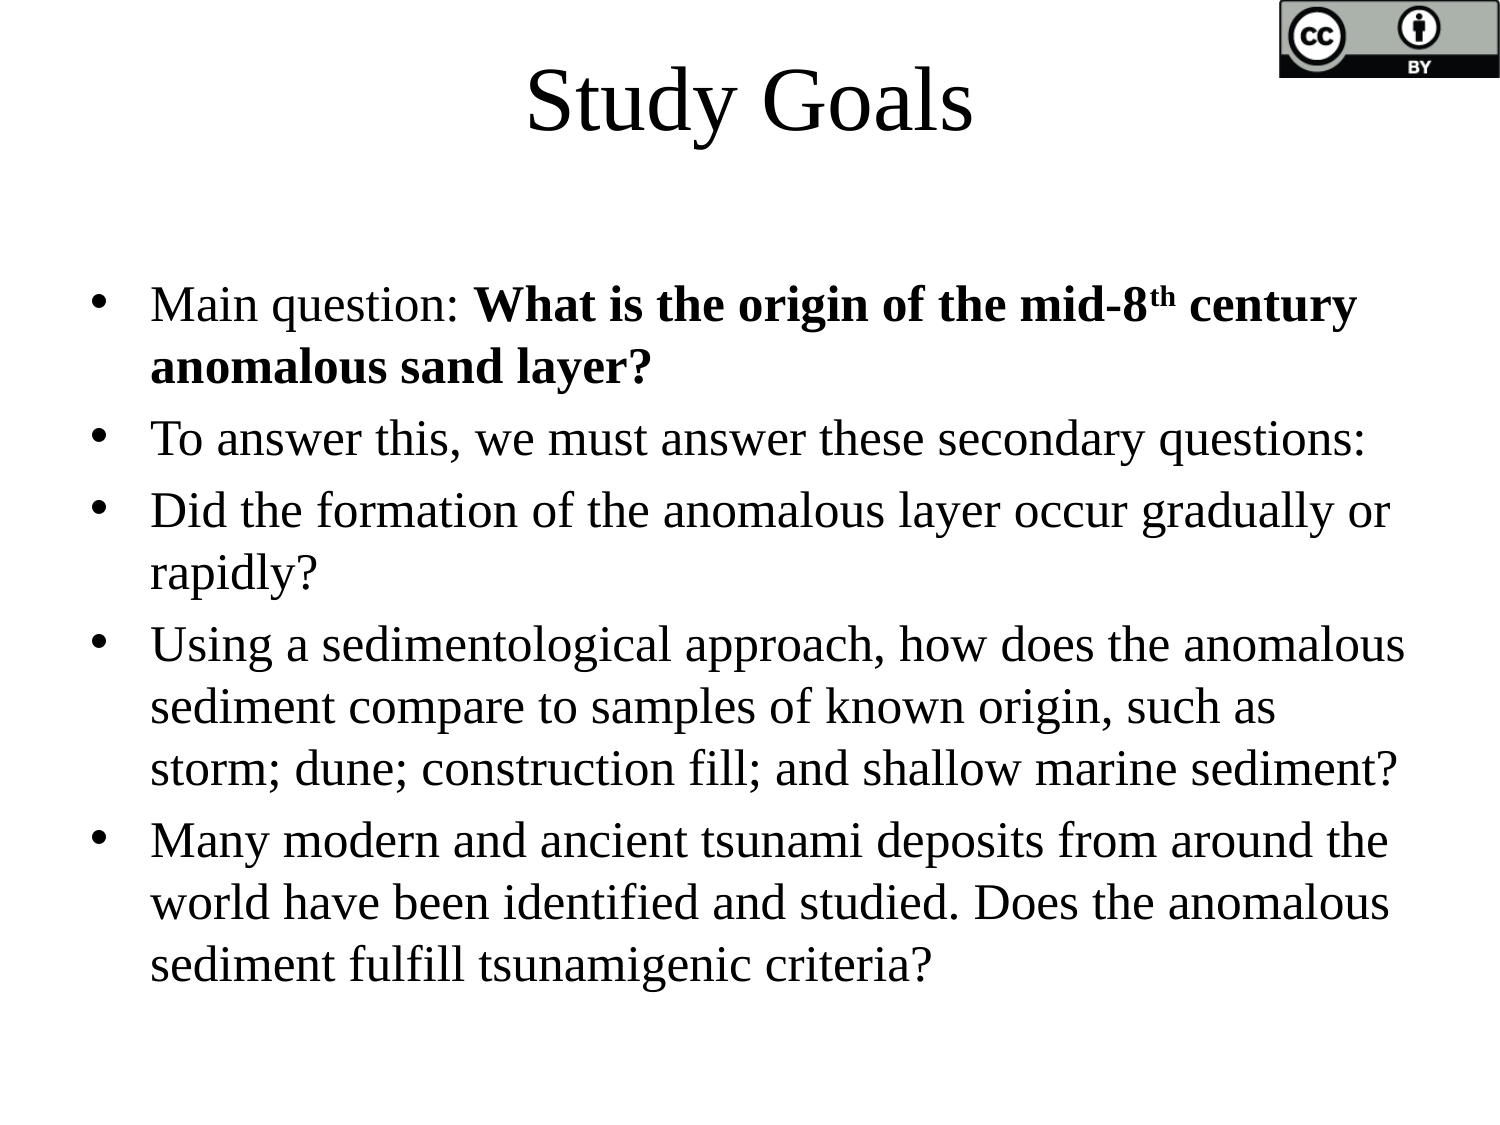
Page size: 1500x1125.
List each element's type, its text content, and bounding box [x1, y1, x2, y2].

list Main question: What is the origin of the mid-8th century anomalous sand layer? To answer this, we must answer these secondary questions: Did the formation of the anomalous layer occur gradually or rapidly? Using a sedimentological approach, how does the anomalous sediment compare to samples of known origin, such as storm; dune; construction fill; and shallow marine sediment? Many modern and ancient tsunami deposits from around the world have been identified and studied. Does the anomalous sediment fulfill tsunamigenic criteria? [75, 262, 1425, 1005]
picture [1278, 0, 1500, 78]
title Study Goals [75, 0, 1425, 188]
